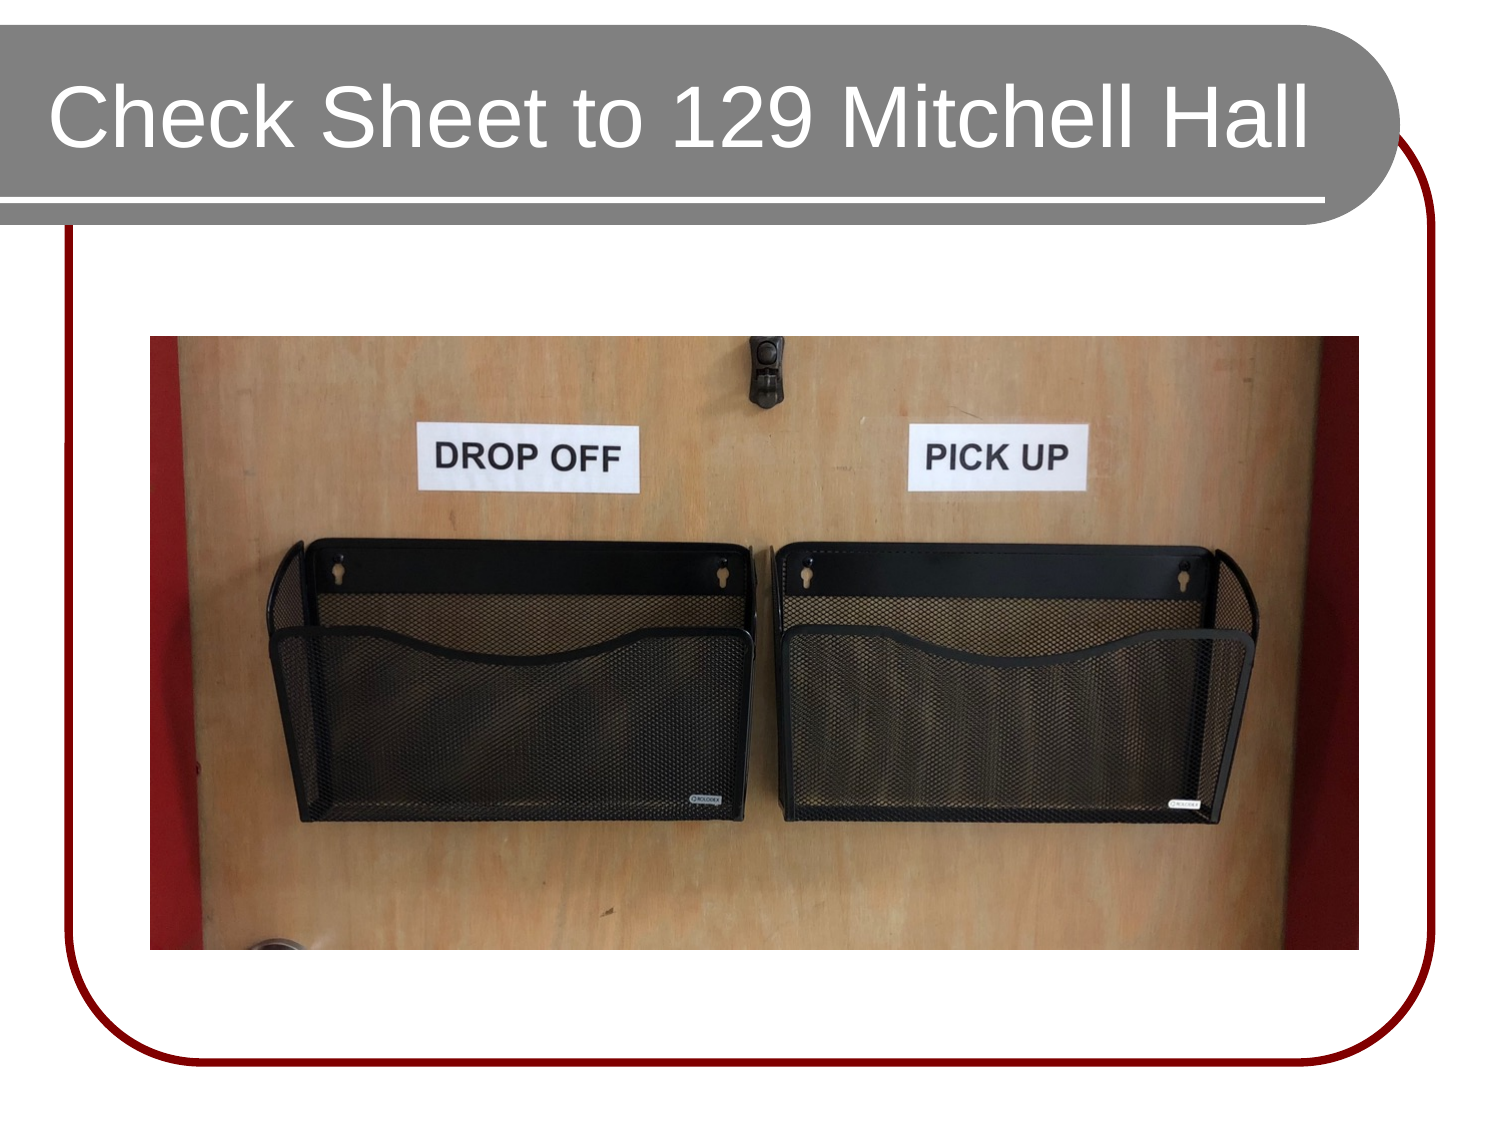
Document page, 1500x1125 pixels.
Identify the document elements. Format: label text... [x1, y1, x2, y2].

picture [149, 336, 1359, 951]
title Check Sheet to 129 Mitchell Hall [32, 37, 1347, 188]
